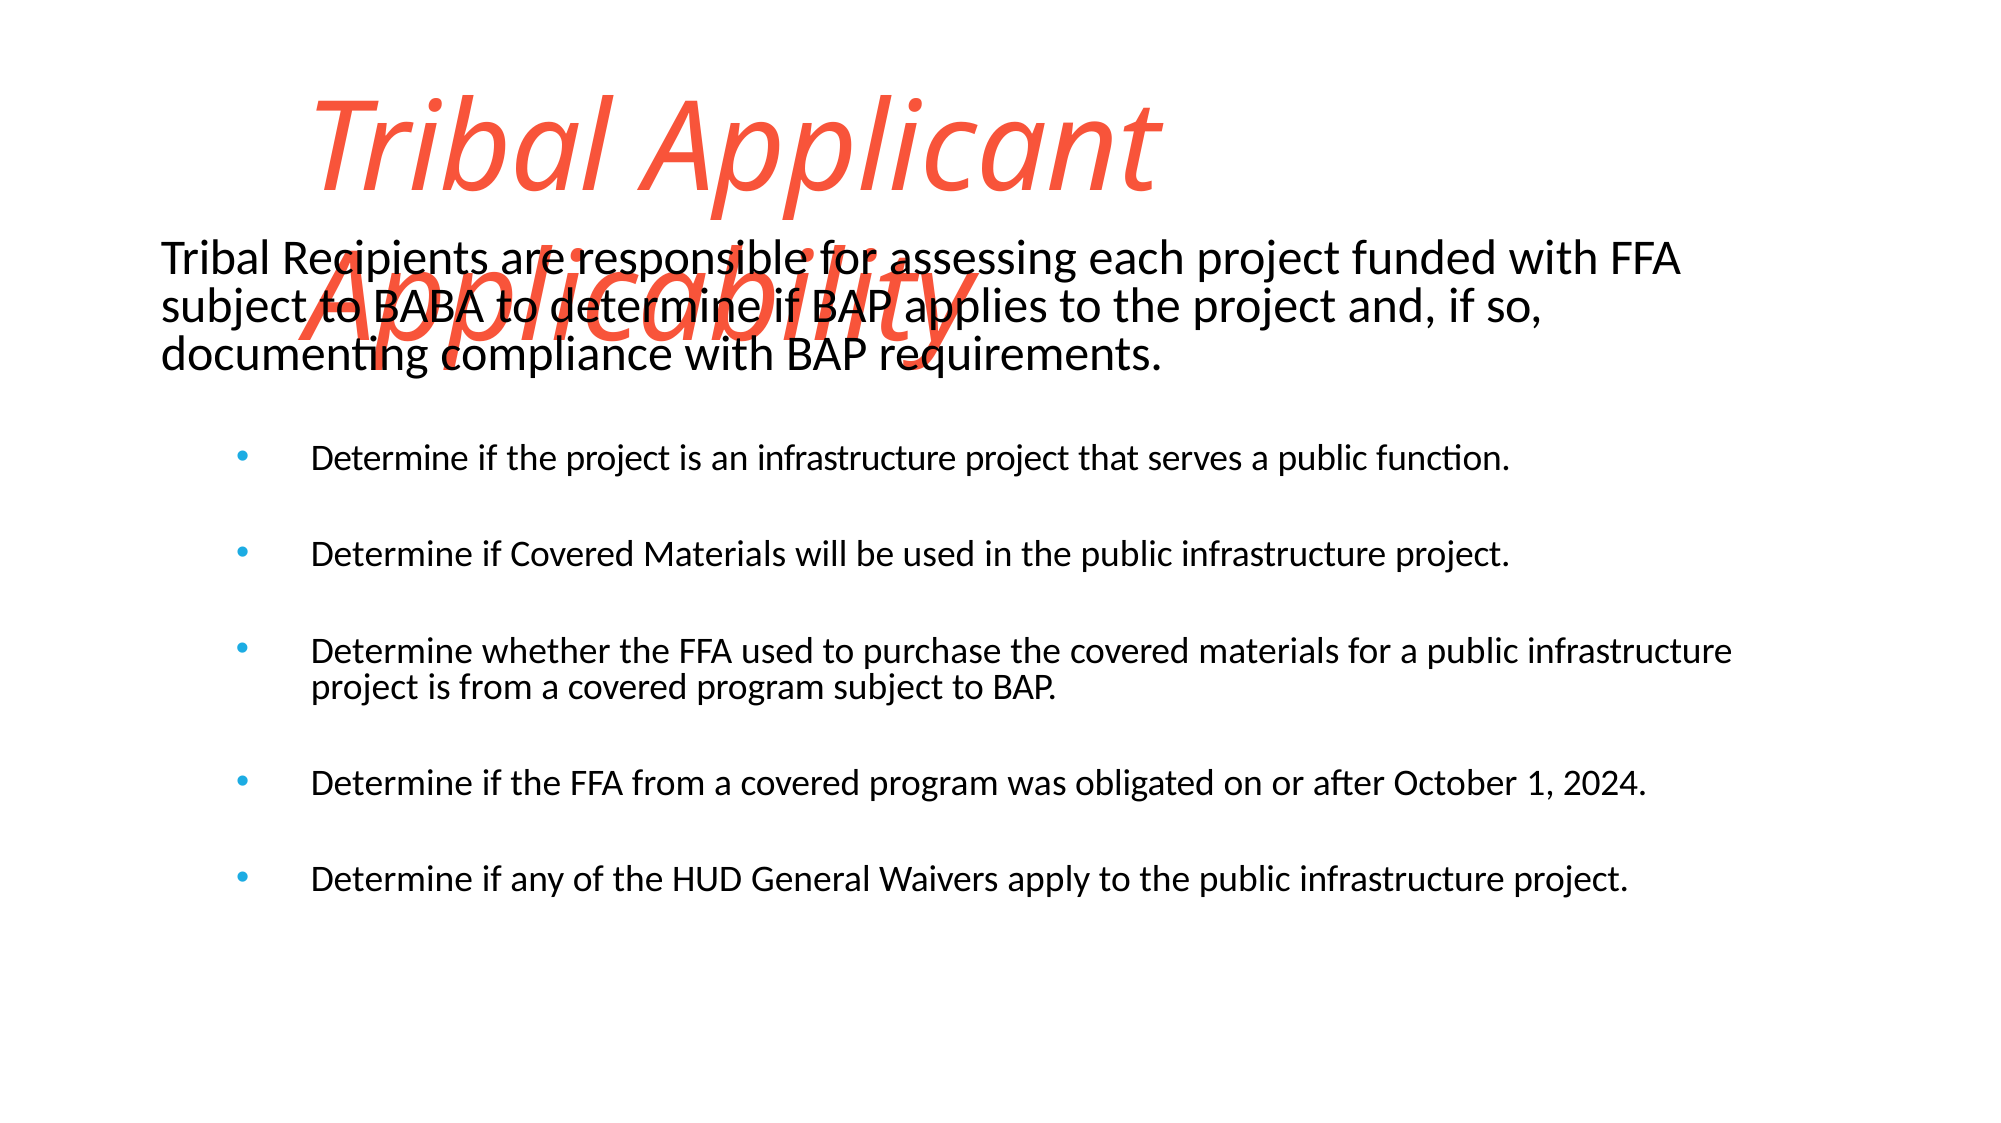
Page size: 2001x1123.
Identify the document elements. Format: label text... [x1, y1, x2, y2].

text_box Tribal Recipients are responsible for assessing each project funded with FFA subject to BABA to determine if BAP applies to the project and, if so, documenting compliance with BAP requirements. Determine if the project is an infrastructure project that serves a public function. Determine if Covered Materials will be used in the public infrastructure project. Determine whether the FFA used to purchase the covered materials for a public infrastructure project is from a covered program subject to BAP. Determine if the FFA from a covered program was obligated on or after October 1, 2024. Determine if any of the HUD General Waivers apply to the public infrastructure project. [158, 222, 1742, 899]
title Tribal Applicant Applicability [303, 63, 1697, 222]
